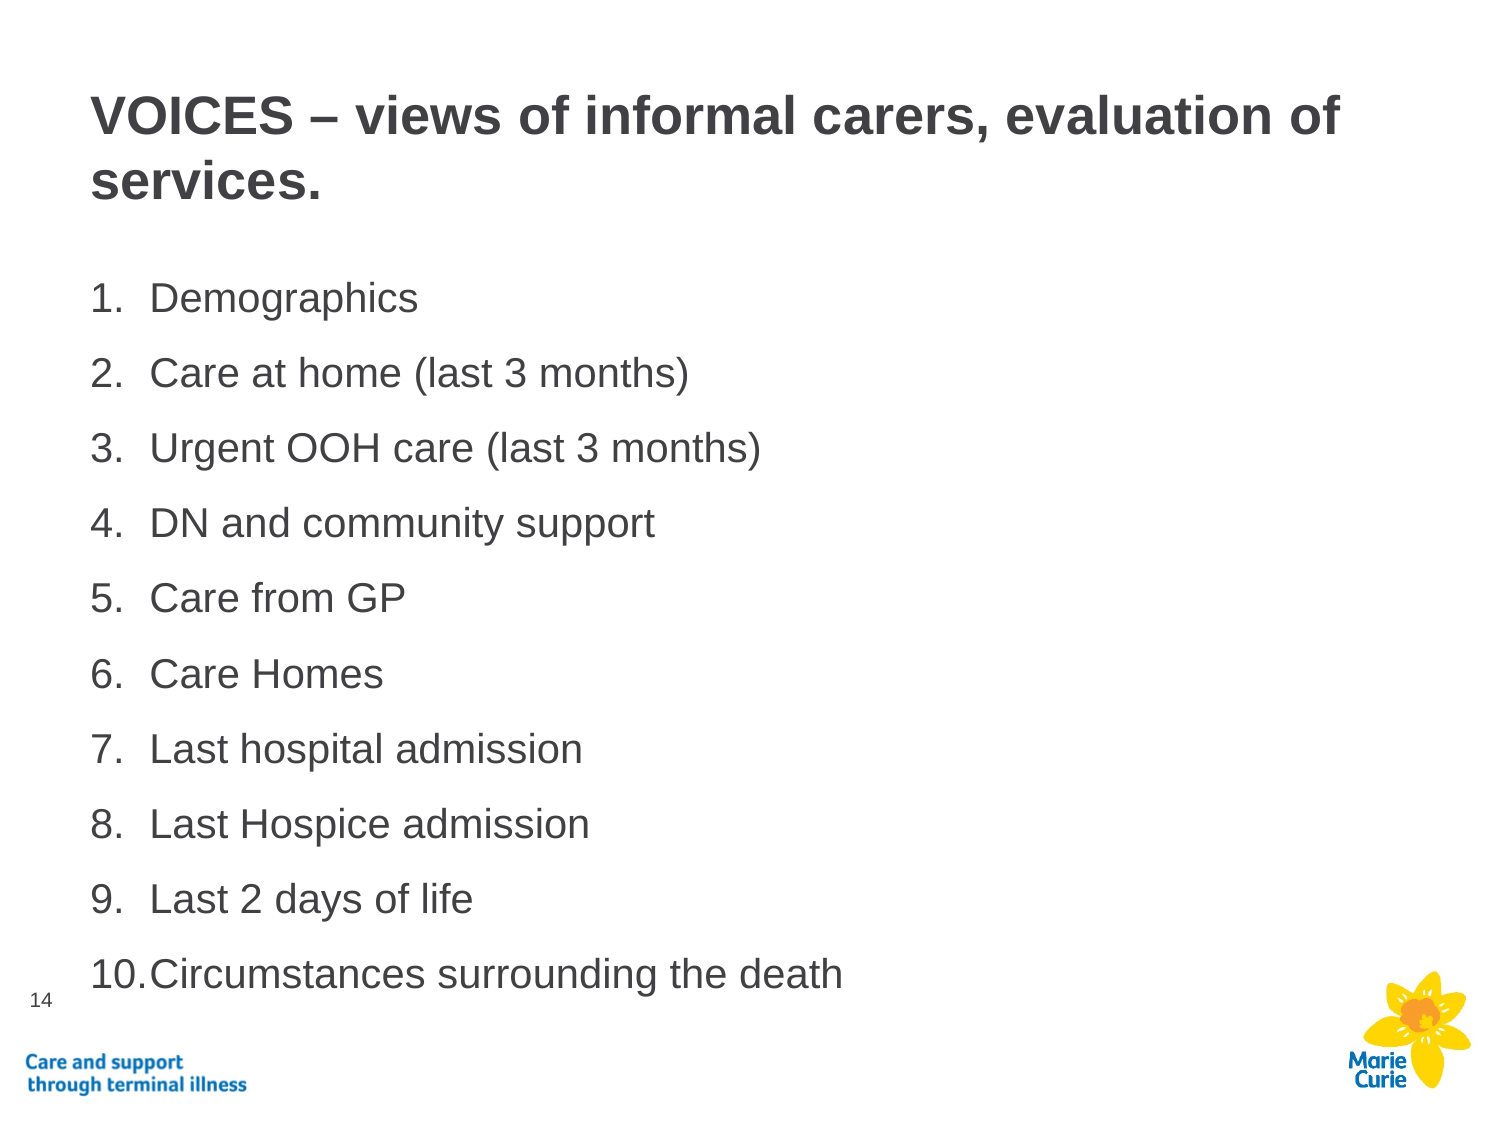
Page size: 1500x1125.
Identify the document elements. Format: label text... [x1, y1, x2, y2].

picture [22, 1048, 250, 1100]
list Demographics Care at home (last 3 months) Urgent OOH care (last 3 months) DN and community support Care from GP Care Homes Last hospital admission Last Hospice admission Last 2 days of life Circumstances surrounding the death [75, 253, 1414, 1017]
title VOICES – views of informal carers, evaluation of services. [75, 73, 1414, 222]
picture [1344, 954, 1487, 1105]
slide_number 14 [29, 981, 101, 1017]
